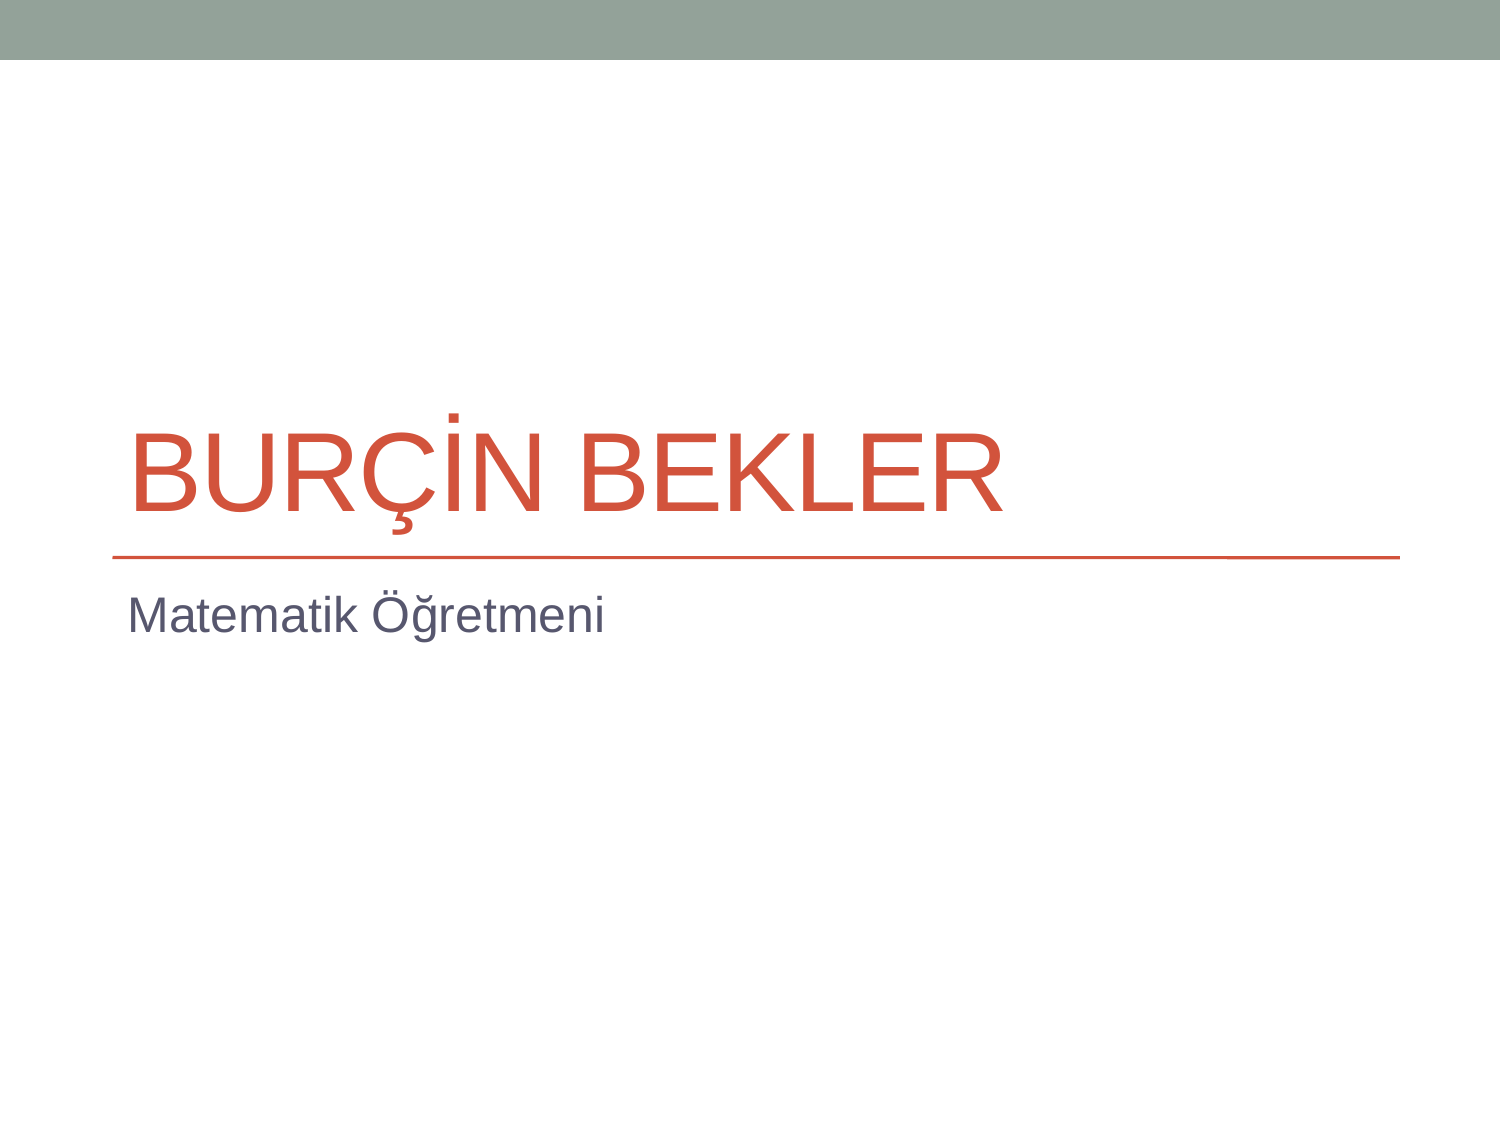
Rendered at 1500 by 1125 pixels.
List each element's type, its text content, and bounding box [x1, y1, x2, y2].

subtitle Matematik Öğretmeni [112, 575, 1163, 863]
title Burçin bekler [112, 224, 1400, 542]
